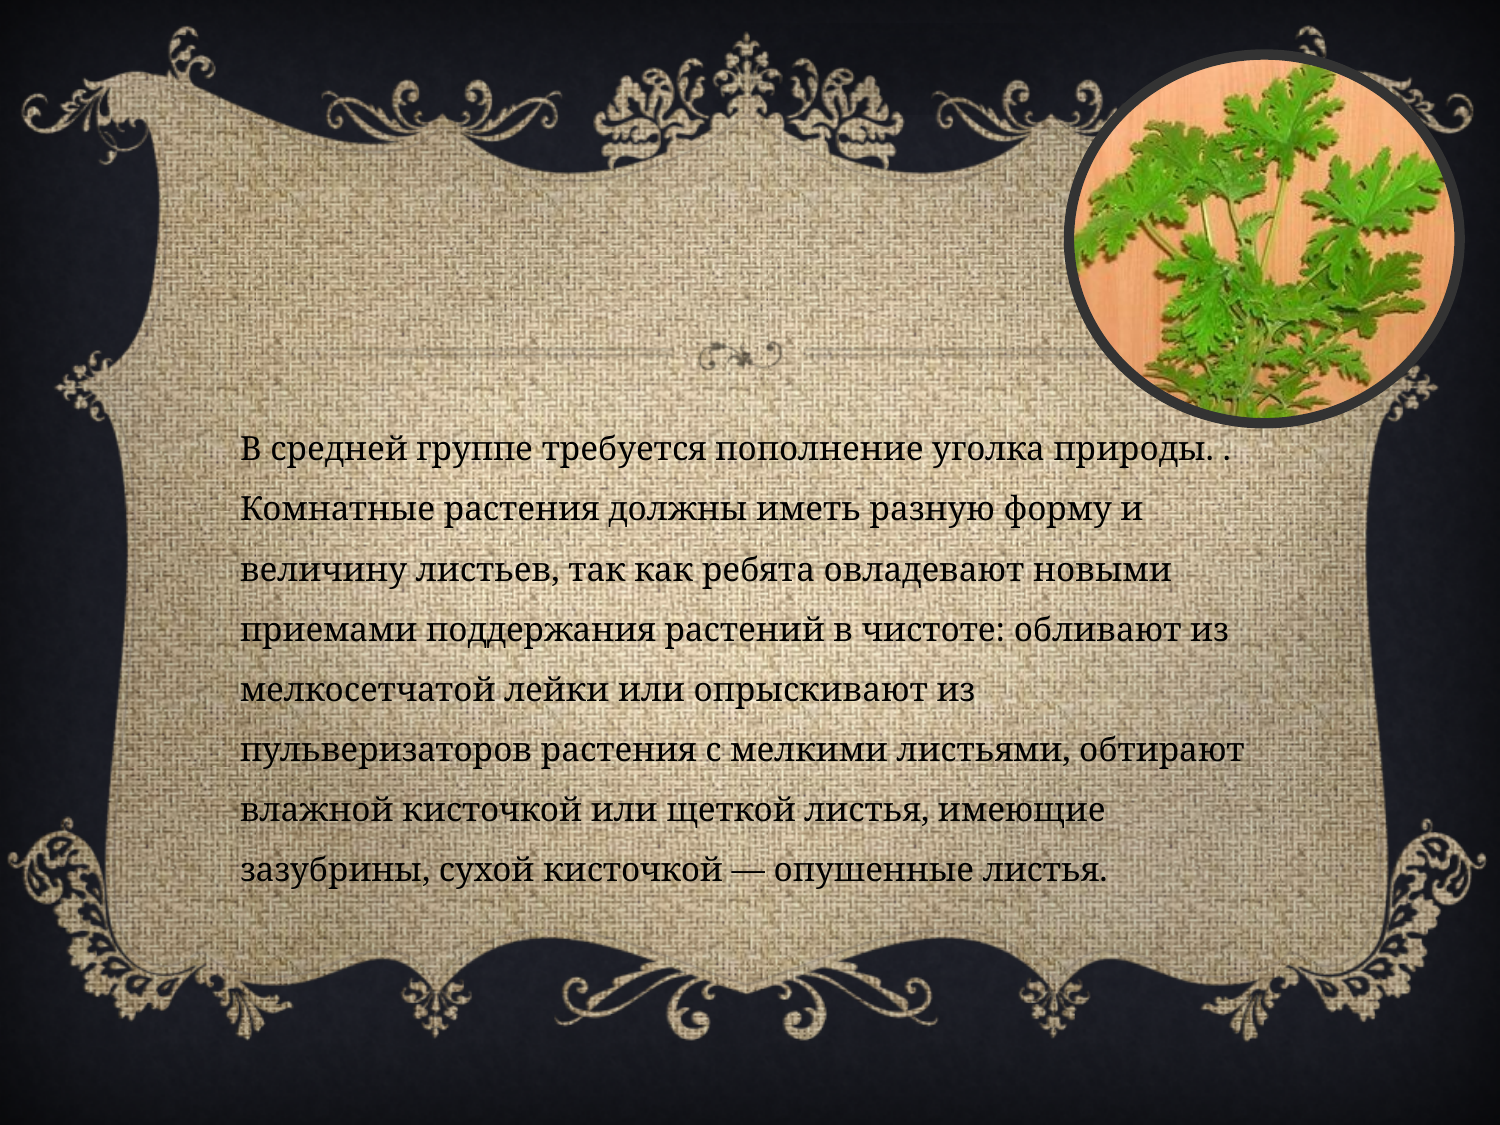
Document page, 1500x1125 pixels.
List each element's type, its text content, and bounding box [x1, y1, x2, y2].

picture [0, 0, 1500, 1125]
list В средней группе требуется пополнение уголка природы. . Комнатные растения должны иметь разную форму и величину листьев, так как ребята овладевают новыми приемами поддержания растений в чистоте: обливают из мелкосетчатой лейки или опрыскивают из пульверизаторов растения с мелкими листьями, обтирают влажной кисточкой или щеткой листья, имеющие зазубрины, сухой кисточкой — опушенные листья. [225, 399, 1275, 900]
